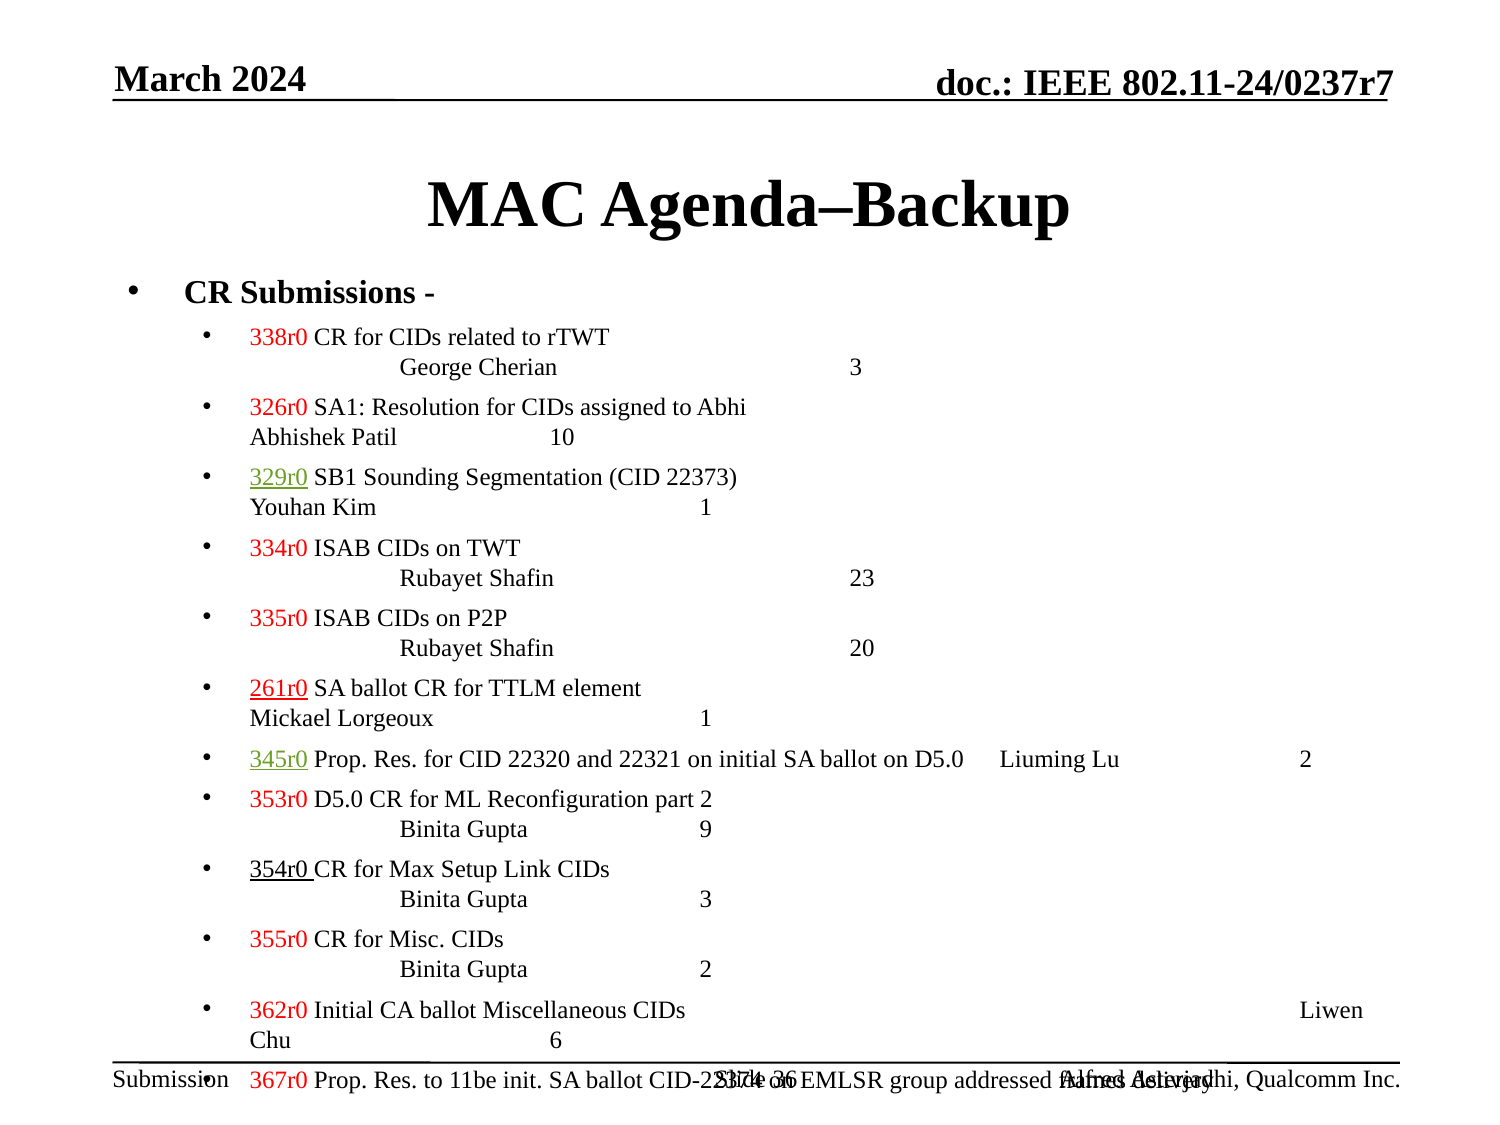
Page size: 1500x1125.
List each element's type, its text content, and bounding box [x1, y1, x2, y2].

title MAC Agenda–Backup [112, 112, 1388, 262]
slide_number Slide 36 [712, 1061, 800, 1123]
list CR Submissions - 338r0 CR for CIDs related to rTWT George Cherian 3 326r0 SA1: Resolution for CIDs assigned to Abhi Abhishek Patil 10 329r0 SB1 Sounding Segmentation (CID 22373) Youhan Kim 1 334r0 ISAB CIDs on TWT Rubayet Shafin 23 335r0 ISAB CIDs on P2P Rubayet Shafin 20 261r0 SA ballot CR for TTLM element Mickael Lorgeoux 1 345r0 Prop. Res. for CID 22320 and 22321 on initial SA ballot on D5.0 Liuming Lu 2 353r0 D5.0 CR for ML Reconfiguration part 2 Binita Gupta 9 354r0 CR for Max Setup Link CIDs Binita Gupta 3 355r0 CR for Misc. CIDs Binita Gupta 2 362r0 Initial CA ballot Miscellaneous CIDs Liwen Chu 6 367r0 Prop. Res. to 11be init. SA ballot CID-22374 on EMLSR group addressed frames delivery Qi Wang 1 364r0 SA1: Resolution for CIDs assigned to Sanket Kalamkar 5 371r0 D5.0 CR for CIDs on R-TWT-Part 1 Kumail Haider 9 372r0 D5.0 CR for CIDs on R-TWT-Part 2 Kumail Haider 5 376r0 SB1 CR for Negotiation of TTLM Yongho Seok 5 [112, 262, 1388, 1063]
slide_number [114, 54, 423, 100]
footer Alfred Asterjadhi, Qualcomm Inc. [878, 1061, 1402, 1093]
